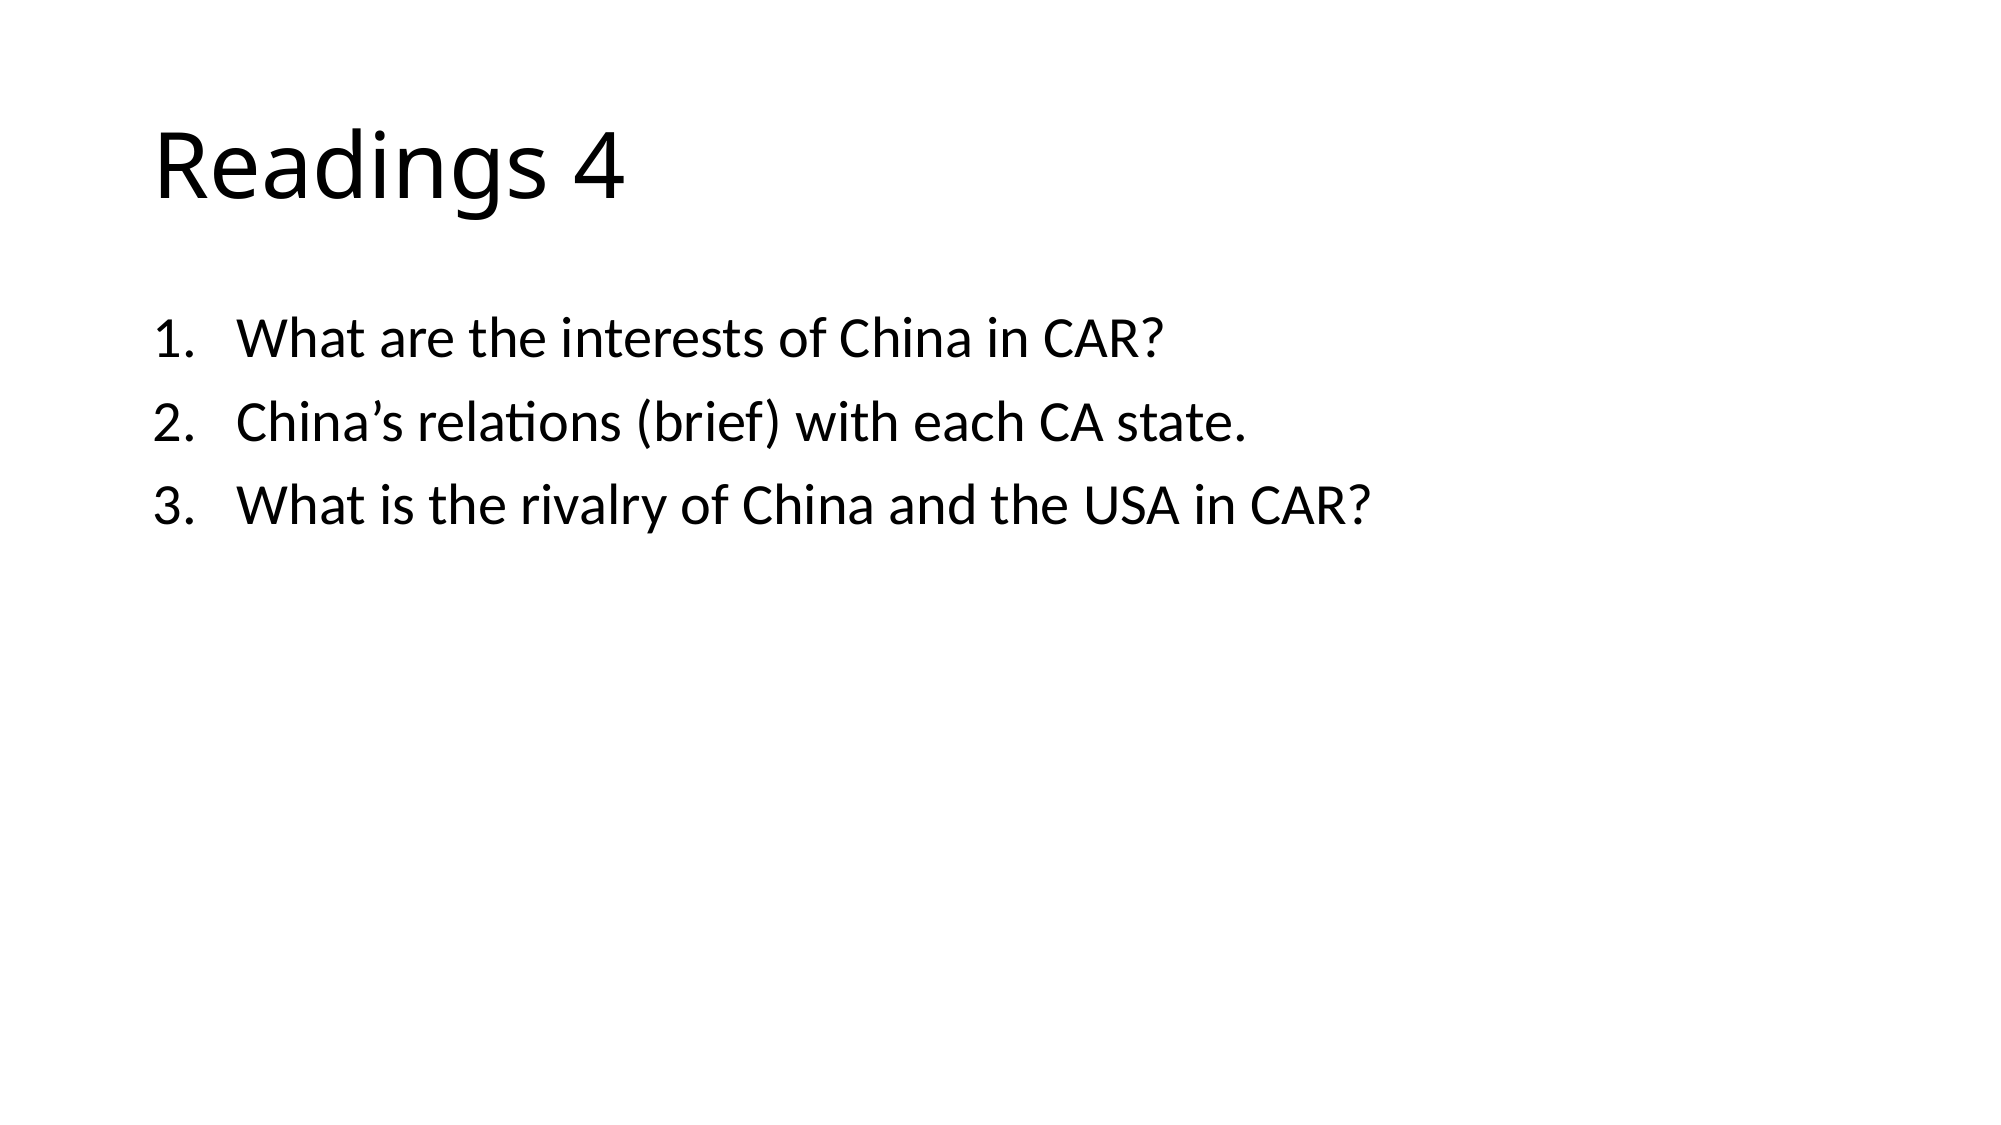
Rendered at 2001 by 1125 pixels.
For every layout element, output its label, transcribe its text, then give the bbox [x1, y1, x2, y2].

title Readings 4 [137, 59, 1863, 278]
list What are the interests of China in CAR? China’s relations (brief) with each CA state. What is the rivalry of China and the USA in CAR? [137, 299, 1863, 1014]
